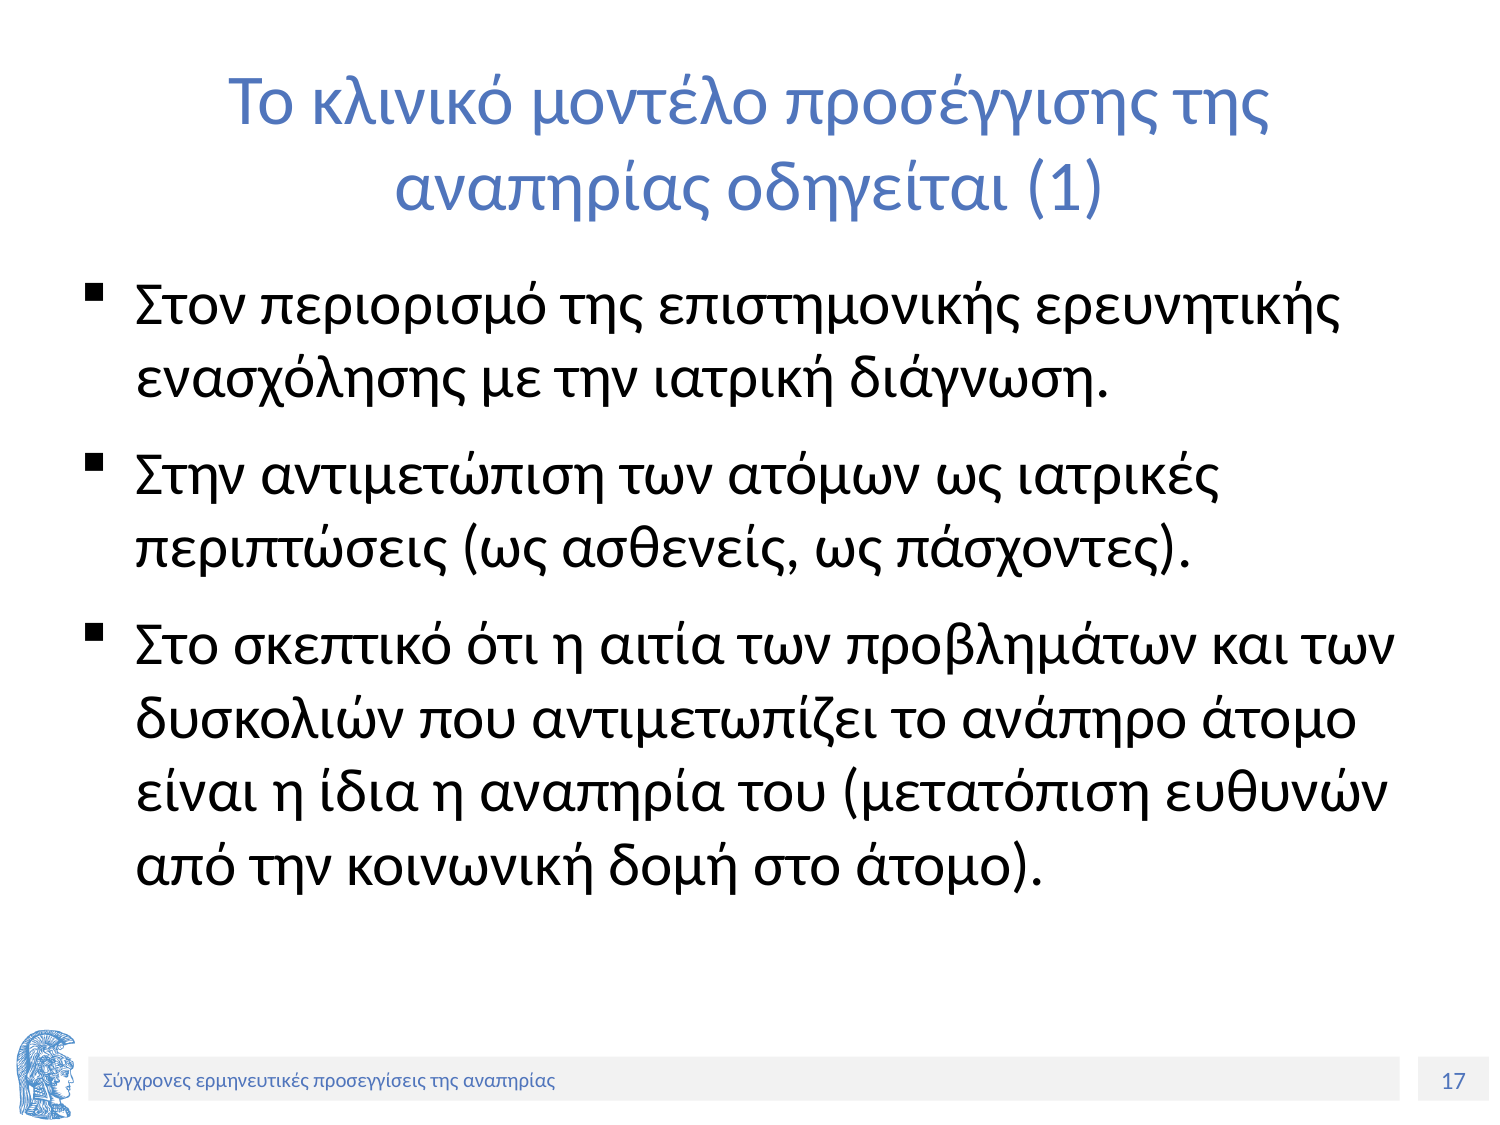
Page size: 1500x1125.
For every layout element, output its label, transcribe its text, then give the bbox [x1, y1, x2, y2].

title Το κλινικό μοντέλο προσέγγισης της αναπηρίας οδηγείται (1) [75, 45, 1425, 233]
list Στον περιορισμό της επιστημονικής ερευνητικής ενασχόλησης με την ιατρική διάγνωση. Στην αντιμετώπιση των ατόμων ως ιατρικές περιπτώσεις (ως ασθενείς, ως πάσχοντες). Στο σκεπτικό ότι η αιτία των προβλημάτων και των δυσκολιών που αντιμετωπίζει το ανάπηρο άτομο είναι η ίδια η αναπηρία του (μετατόπιση ευθυνών από την κοινωνική δομή στο άτομο). [64, 255, 1415, 998]
picture [9, 1026, 81, 1120]
